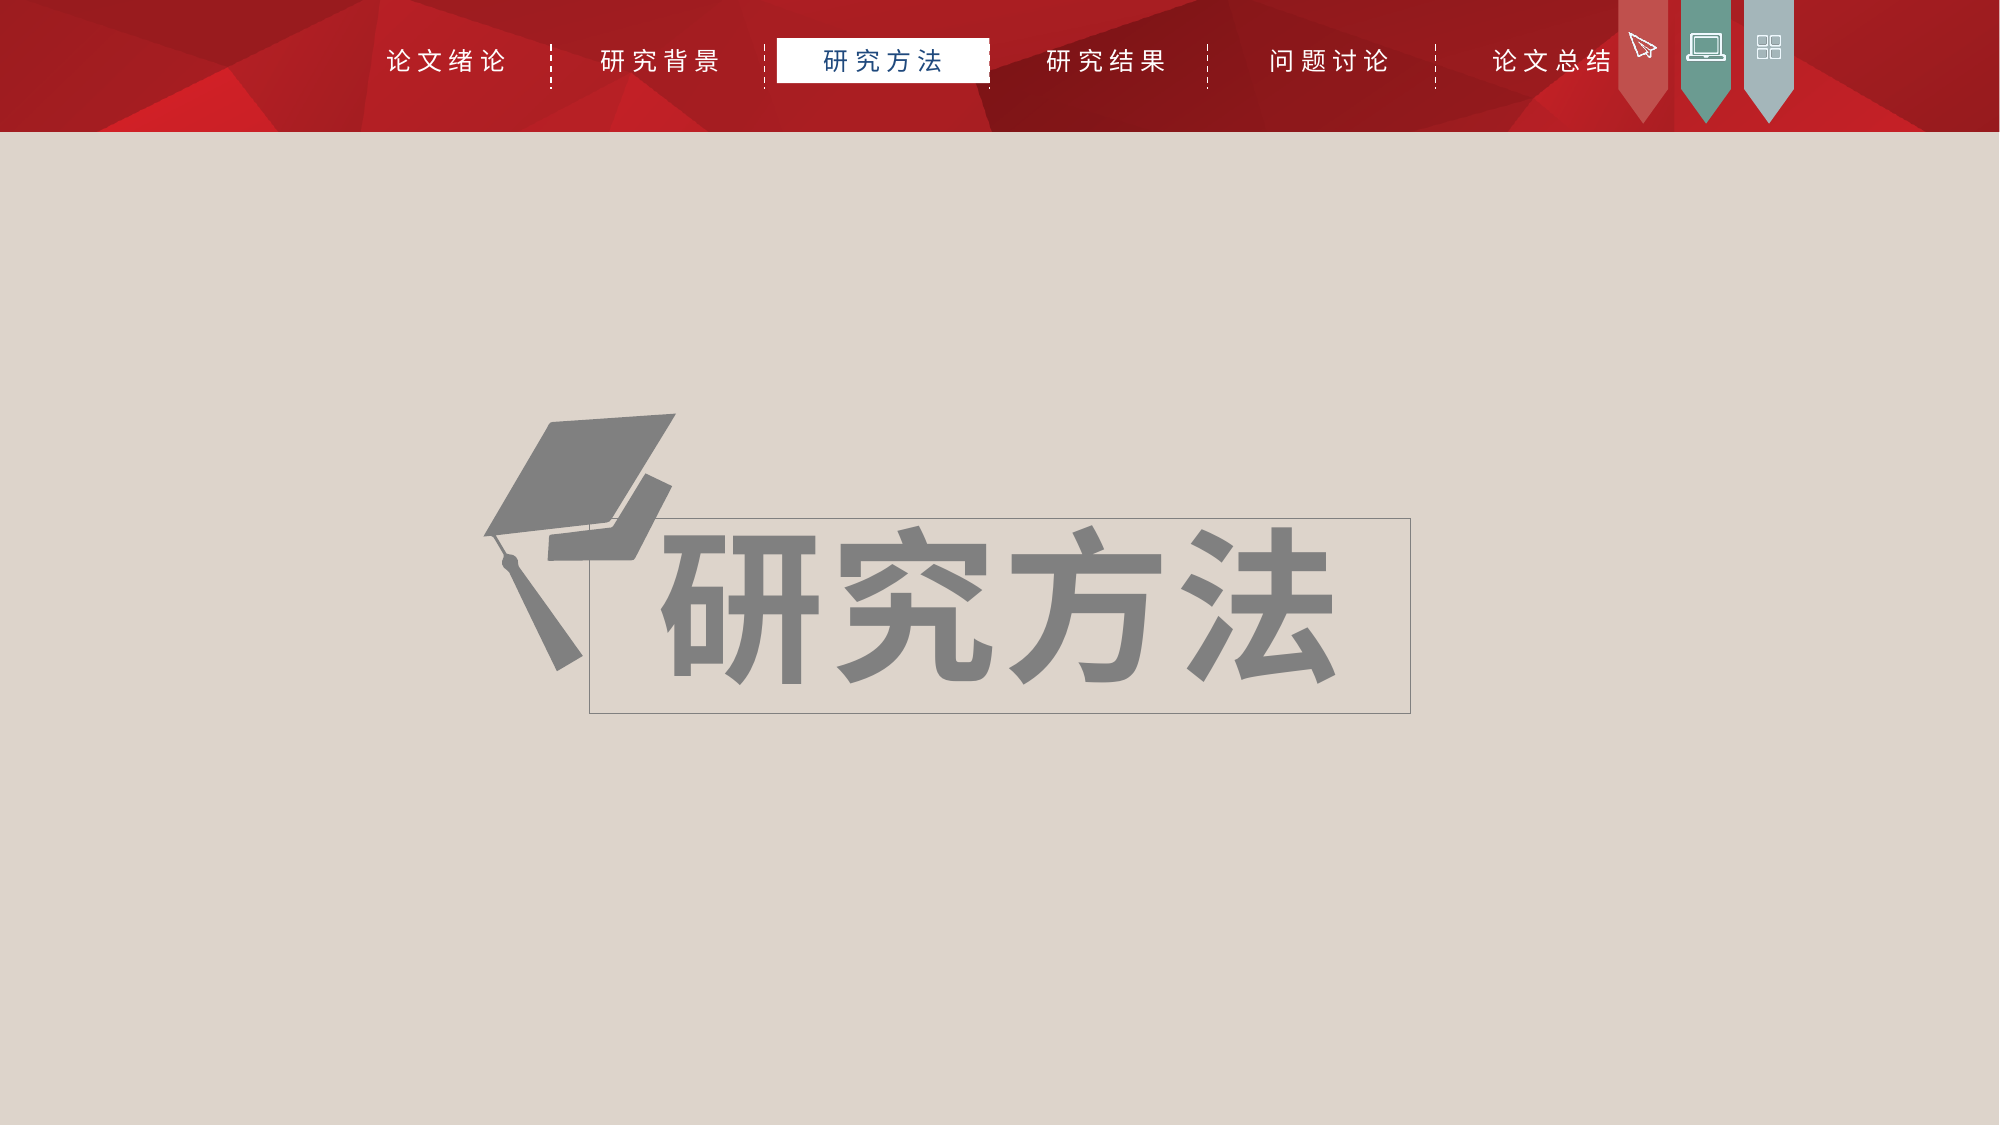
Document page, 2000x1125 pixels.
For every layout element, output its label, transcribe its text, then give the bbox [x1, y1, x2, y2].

text_box 研究方法 [589, 518, 1411, 714]
text_box 研究方法 [776, 38, 990, 84]
text_box 论文绪论 [340, 38, 551, 84]
text_box 研究背景 [553, 38, 767, 84]
picture [1620, 21, 1666, 67]
picture [1746, 22, 1792, 68]
text_box 论文总结 [1446, 38, 1659, 84]
picture [0, 0, 2000, 132]
text_box 研究结果 [999, 38, 1213, 84]
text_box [485, 409, 720, 628]
text_box 问题讨论 [1223, 38, 1436, 84]
picture [1683, 22, 1729, 68]
